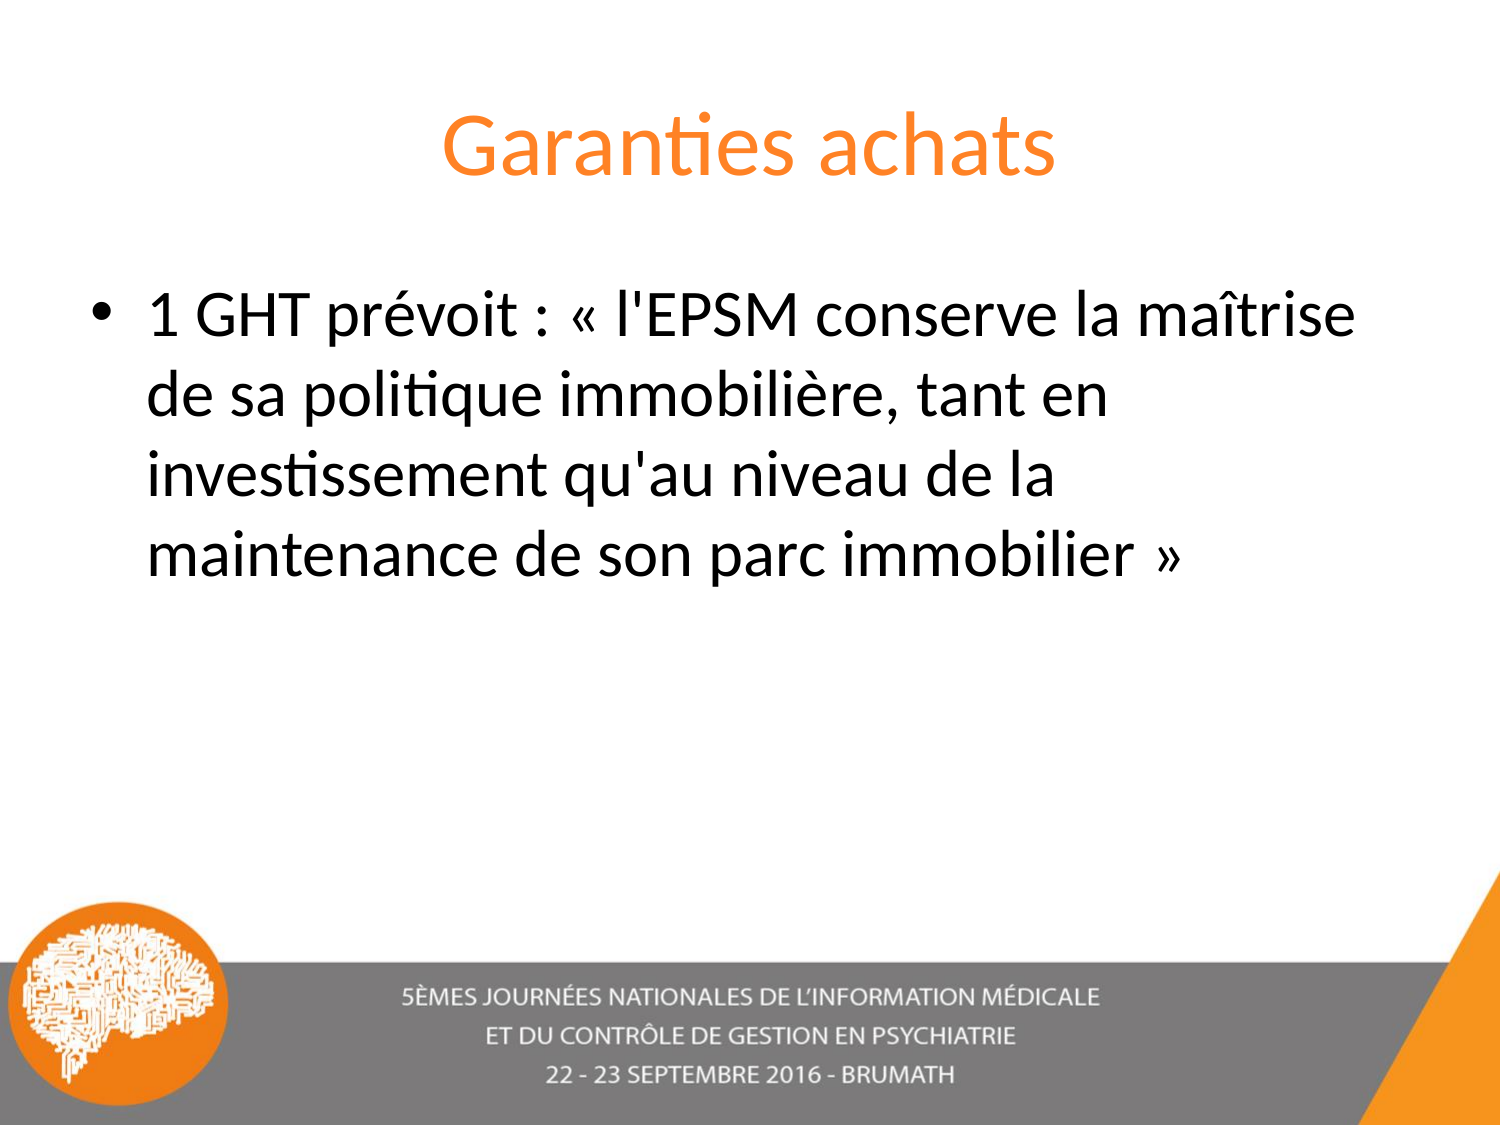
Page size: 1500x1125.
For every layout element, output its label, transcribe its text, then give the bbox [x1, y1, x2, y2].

list 1 GHT prévoit : « l'EPSM conserve la maîtrise de sa politique immobilière, tant en investissement qu'au niveau de la maintenance de son parc immobilier » [75, 262, 1425, 1005]
picture [0, 0, 1500, 1125]
title Garanties achats [75, 45, 1425, 233]
